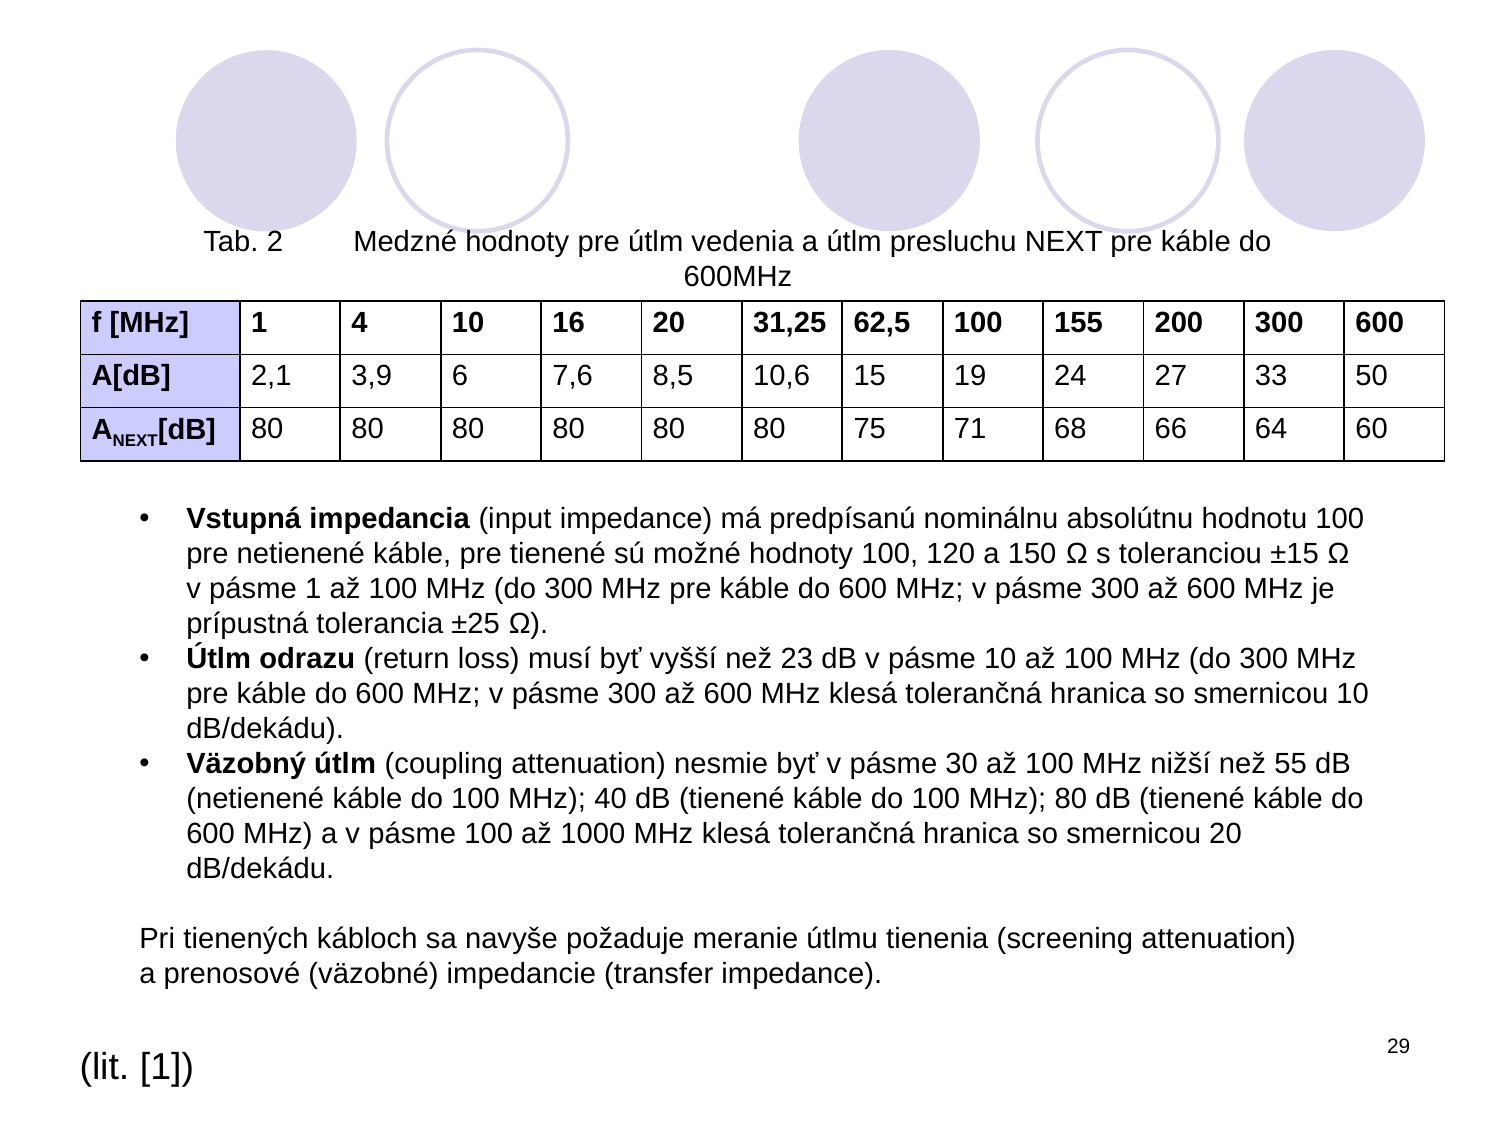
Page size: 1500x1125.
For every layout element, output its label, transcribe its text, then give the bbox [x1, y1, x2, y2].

table_cell 19 [944, 355, 1042, 407]
table_cell 60 [1345, 408, 1444, 460]
table_cell ANEXT[dB] [81, 408, 239, 460]
table_cell 24 [1044, 355, 1143, 407]
table_cell 15 [843, 355, 942, 407]
table_cell 80 [743, 408, 841, 460]
table_cell 8,5 [642, 355, 741, 407]
table_header 155 [1044, 302, 1143, 354]
table_cell 3,9 [341, 355, 440, 407]
table_cell 64 [1245, 408, 1343, 460]
table_header f [MHz] [81, 302, 239, 354]
table_header 10 [442, 302, 540, 354]
table_header 31,25 [743, 302, 841, 354]
text_box Vstupná impedancia (input impedance) má predpísanú nominálnu absolútnu hodnotu 100 pre netienené káble, pre tienené sú možné hodnoty 100, 120 a 150 Ω s toleranciou ±15 Ω v pásme 1 až 100 MHz (do 300 MHz pre káble do 600 MHz; v pásme 300 až 600 MHz je prípustná tolerancia ±25 Ω). Útlm odrazu (return loss) musí byť vyšší než 23 dB v pásme 10 až 100 MHz (do 300 MHz pre káble do 600 MHz; v pásme 300 až 600 MHz klesá tolerančná hranica so smernicou 10 dB/dekádu). Väzobný útlm (coupling attenuation) nesmie byť v pásme 30 až 100 MHz nižší než 55 dB (netienené káble do 100 MHz); 40 dB (tienené káble do 100 MHz); 80 dB (tienené káble do 600 MHz) a v pásme 100 až 1000 MHz klesá tolerančná hranica so smernicou 20 dB/dekádu. Pri tienených kábloch sa navyše požaduje meranie útlmu tienenia (screening attenuation) a prenosové (väzobné) impedancie (transfer impedance). [124, 492, 1401, 997]
table_cell 66 [1144, 408, 1243, 460]
table_header 20 [642, 302, 741, 354]
table_cell 75 [843, 408, 942, 460]
table_header 100 [944, 302, 1042, 354]
table_cell 10,6 [743, 355, 841, 407]
table_cell 80 [642, 408, 741, 460]
text_box (lit. [1]) [64, 1034, 443, 1095]
table_cell 80 [341, 408, 440, 460]
table_header 62,5 [843, 302, 942, 354]
table_cell 80 [542, 408, 641, 460]
table_cell 27 [1144, 355, 1243, 407]
table_cell A[dB] [81, 355, 239, 407]
table_header 16 [542, 302, 641, 354]
text_box Tab. 2 Medzné hodnoty pre útlm vedenia a útlm presluchu NEXT pre káble do 600MHz [147, 215, 1329, 300]
table_cell 6 [442, 355, 540, 407]
table_header 600 [1345, 302, 1444, 354]
table_cell 7,6 [542, 355, 641, 407]
table_cell 68 [1044, 408, 1143, 460]
table_cell 80 [241, 408, 339, 460]
table_header 1 [241, 302, 339, 354]
table_header 4 [341, 302, 440, 354]
table_cell 33 [1245, 355, 1343, 407]
table_header 200 [1144, 302, 1243, 354]
slide_number 29 [1074, 1024, 1426, 1101]
table_cell 2,1 [241, 355, 339, 407]
table_cell 71 [944, 408, 1042, 460]
table_header 300 [1245, 302, 1343, 354]
table_cell 80 [442, 408, 540, 460]
table_cell 50 [1345, 355, 1444, 407]
